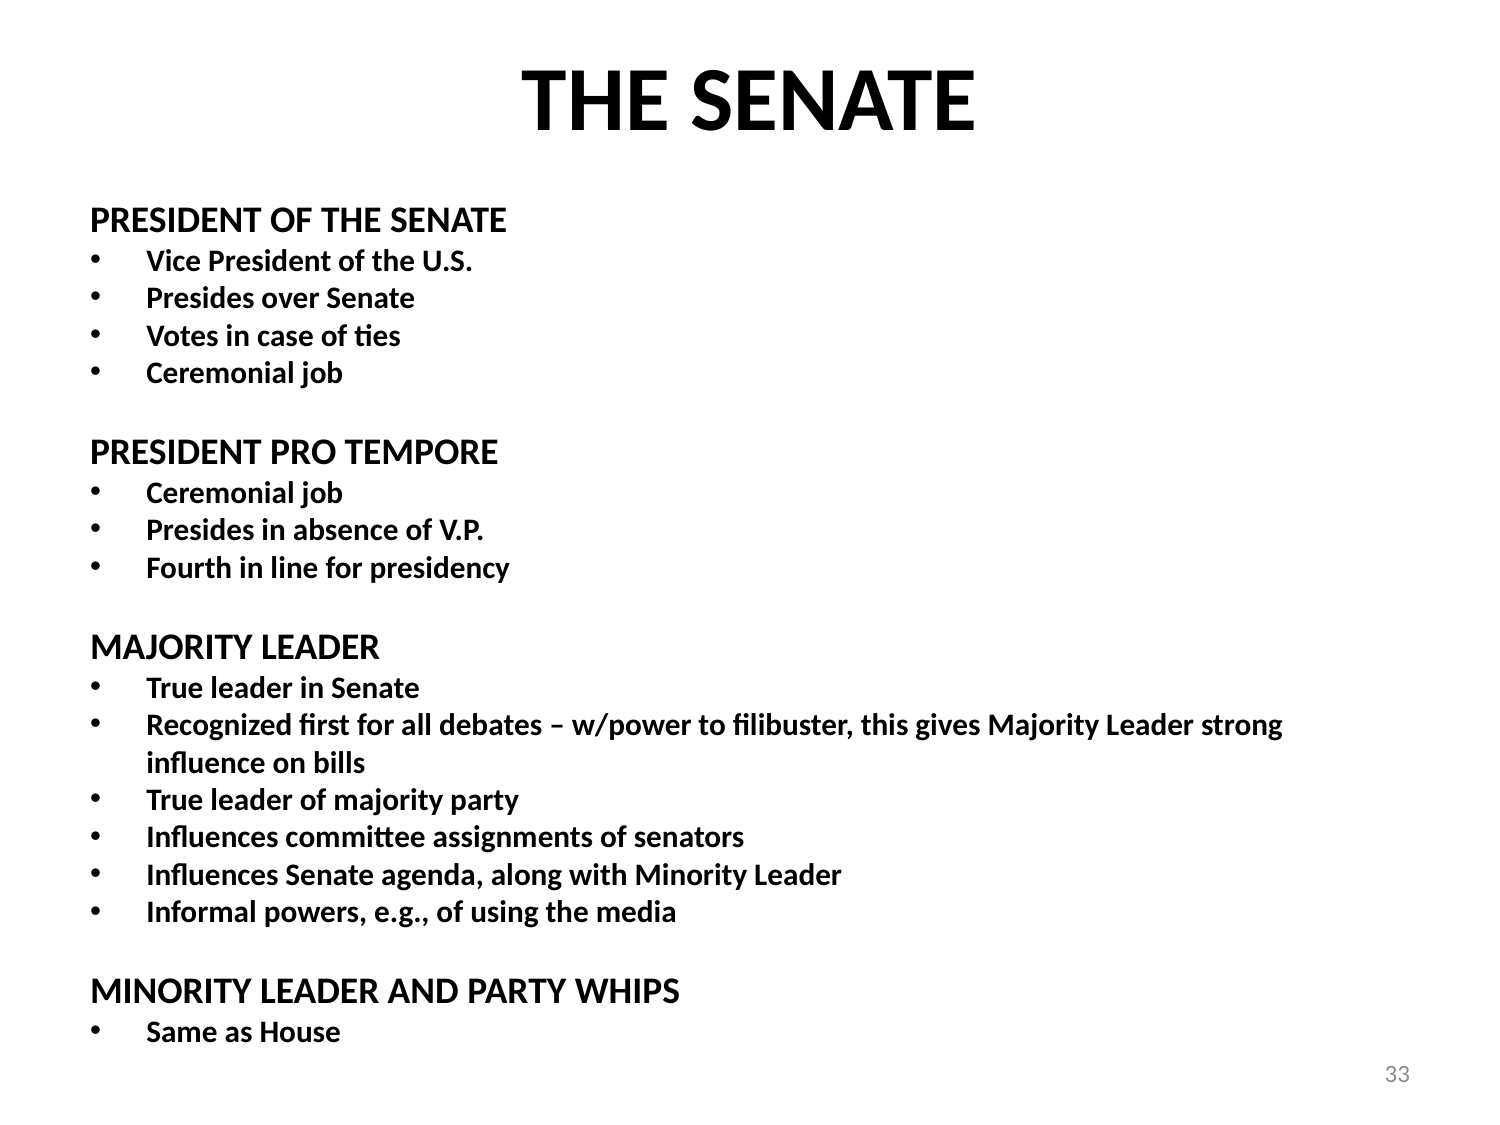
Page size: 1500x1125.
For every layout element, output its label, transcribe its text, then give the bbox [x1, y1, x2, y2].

title THE SENATE [75, 0, 1425, 187]
list PRESIDENT OF THE SENATE Vice President of the U.S. Presides over Senate Votes in case of ties Ceremonial job PRESIDENT PRO TEMPORE Ceremonial job Presides in absence of V.P. Fourth in line for presidency MAJORITY LEADER True leader in Senate Recognized first for all debates – w/power to filibuster, this gives Majority Leader strong influence on bills True leader of majority party Influences committee assignments of senators Influences Senate agenda, along with Minority Leader Informal powers, e.g., of using the media MINORITY LEADER AND PARTY WHIPS Same as House [75, 187, 1425, 1088]
slide_number 33 [1074, 1042, 1425, 1103]
